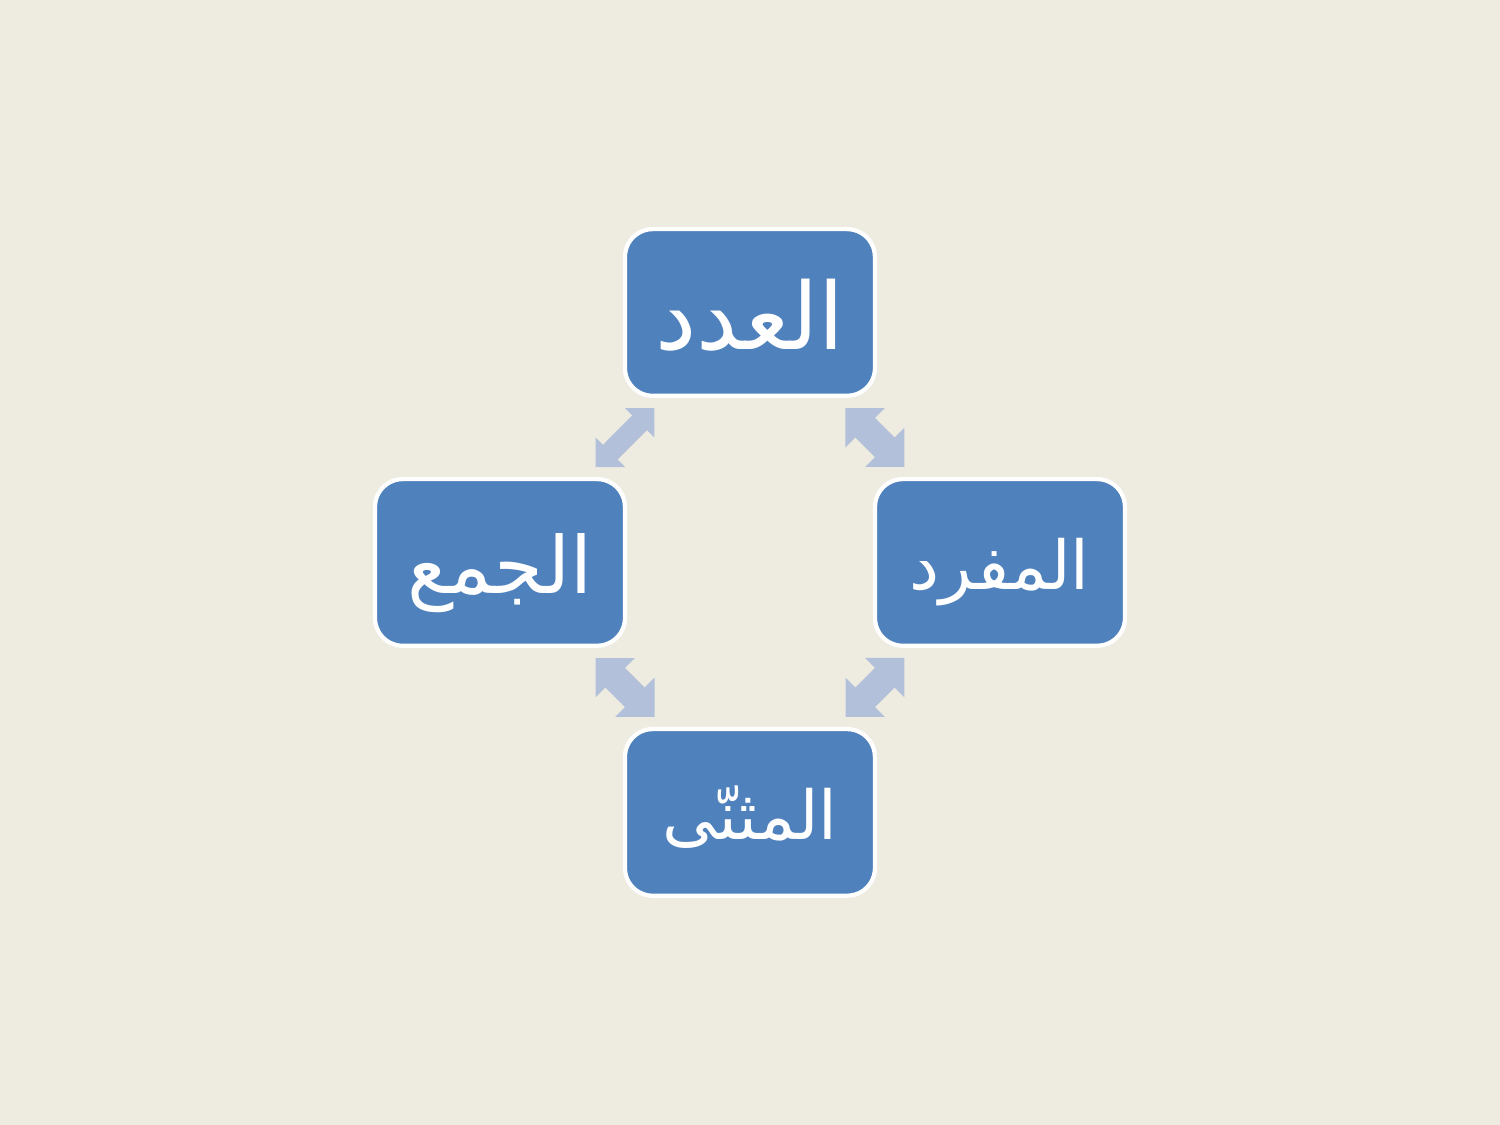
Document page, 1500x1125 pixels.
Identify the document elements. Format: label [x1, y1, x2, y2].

text_box [249, 228, 1251, 897]
